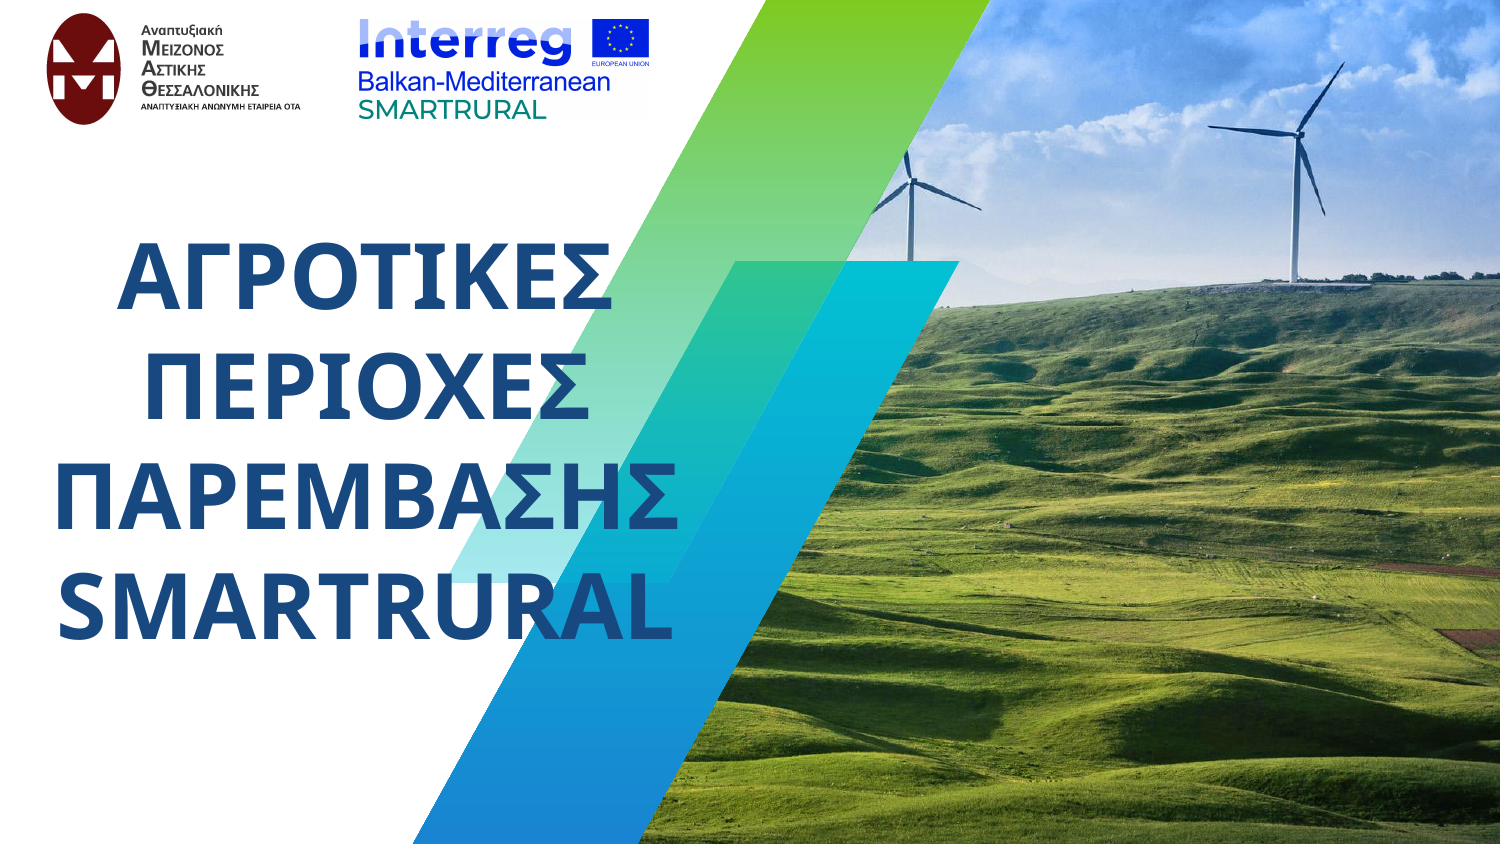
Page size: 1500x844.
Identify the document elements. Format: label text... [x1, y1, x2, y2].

title ΑΓΡΟΤΙΚΕΣ ΠΕΡΙΟΧΕΣ ΠΑΡΕΜΒΑΣΗΣ SMARTRURAL [0, 217, 733, 687]
picture [638, 0, 1500, 844]
picture [36, 3, 313, 136]
picture [358, 19, 649, 119]
